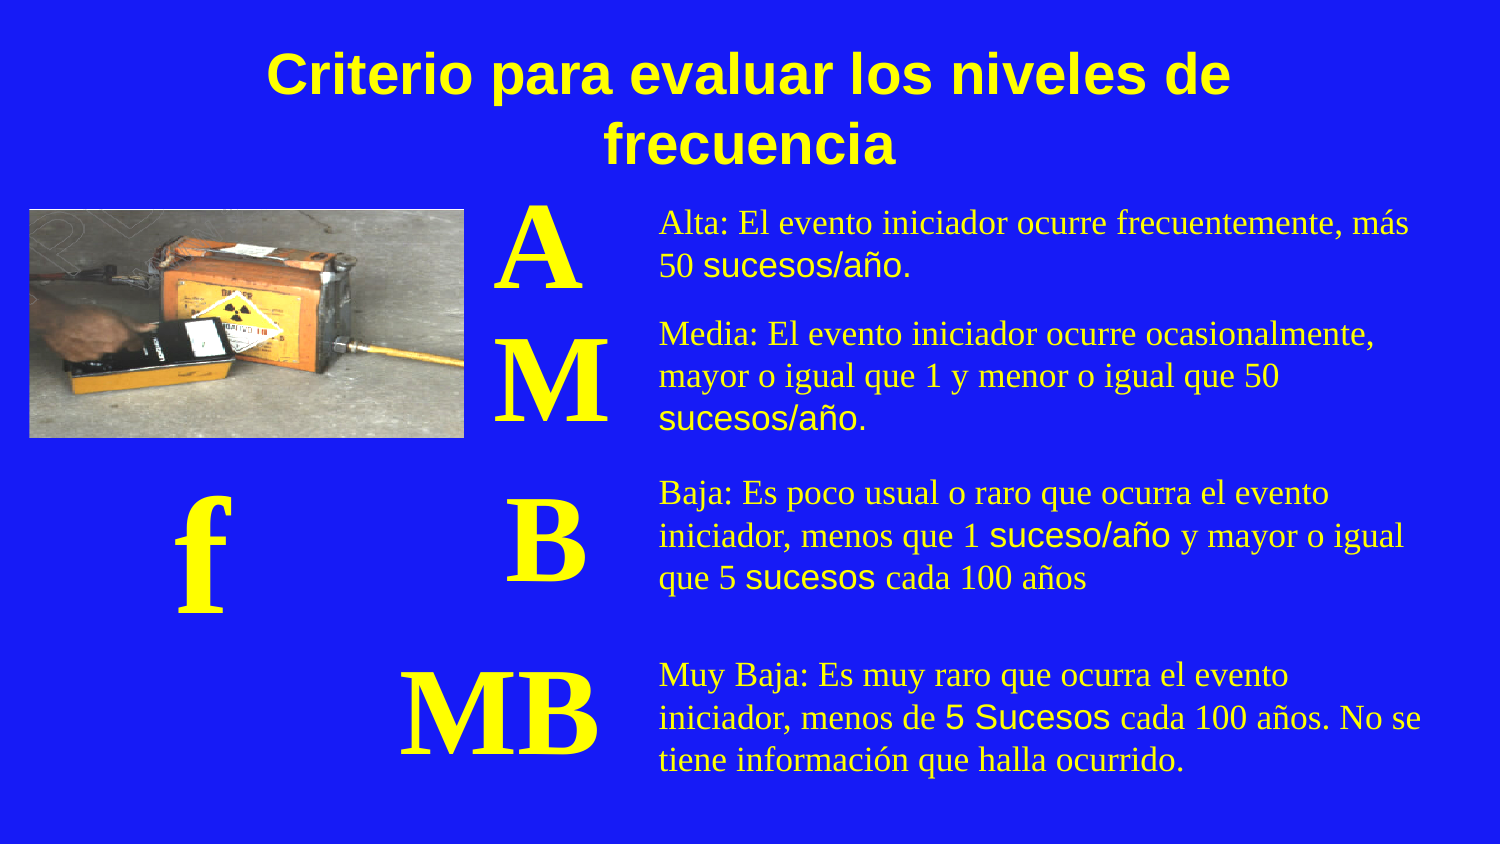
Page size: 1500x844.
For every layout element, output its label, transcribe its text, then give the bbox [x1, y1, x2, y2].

text_box Baja: Es poco usual o raro que ocurra el evento iniciador, menos que 1 suceso/año y mayor o igual que 5 sucesos cada 100 años [643, 461, 1471, 605]
text_box Muy Baja: Es muy raro que ocurra el evento iniciador, menos de 5 Sucesos cada 100 años. No se tiene información que halla ocurrido. [643, 644, 1441, 787]
text_box A [479, 156, 600, 288]
text_box Criterio para evaluar los niveles de frecuencia [194, 29, 1306, 184]
text_box f [159, 447, 361, 655]
text_box M [479, 288, 627, 454]
text_box Alta: El evento iniciador ocurre frecuentemente, más 50 sucesos/año. [643, 192, 1453, 292]
text_box B [490, 448, 604, 614]
picture [29, 208, 465, 438]
text_box Media: El evento iniciador ocurre ocasionalmente, mayor o igual que 1 y menor o igual que 50 sucesos/año. [643, 302, 1447, 445]
text_box MB [385, 621, 617, 787]
